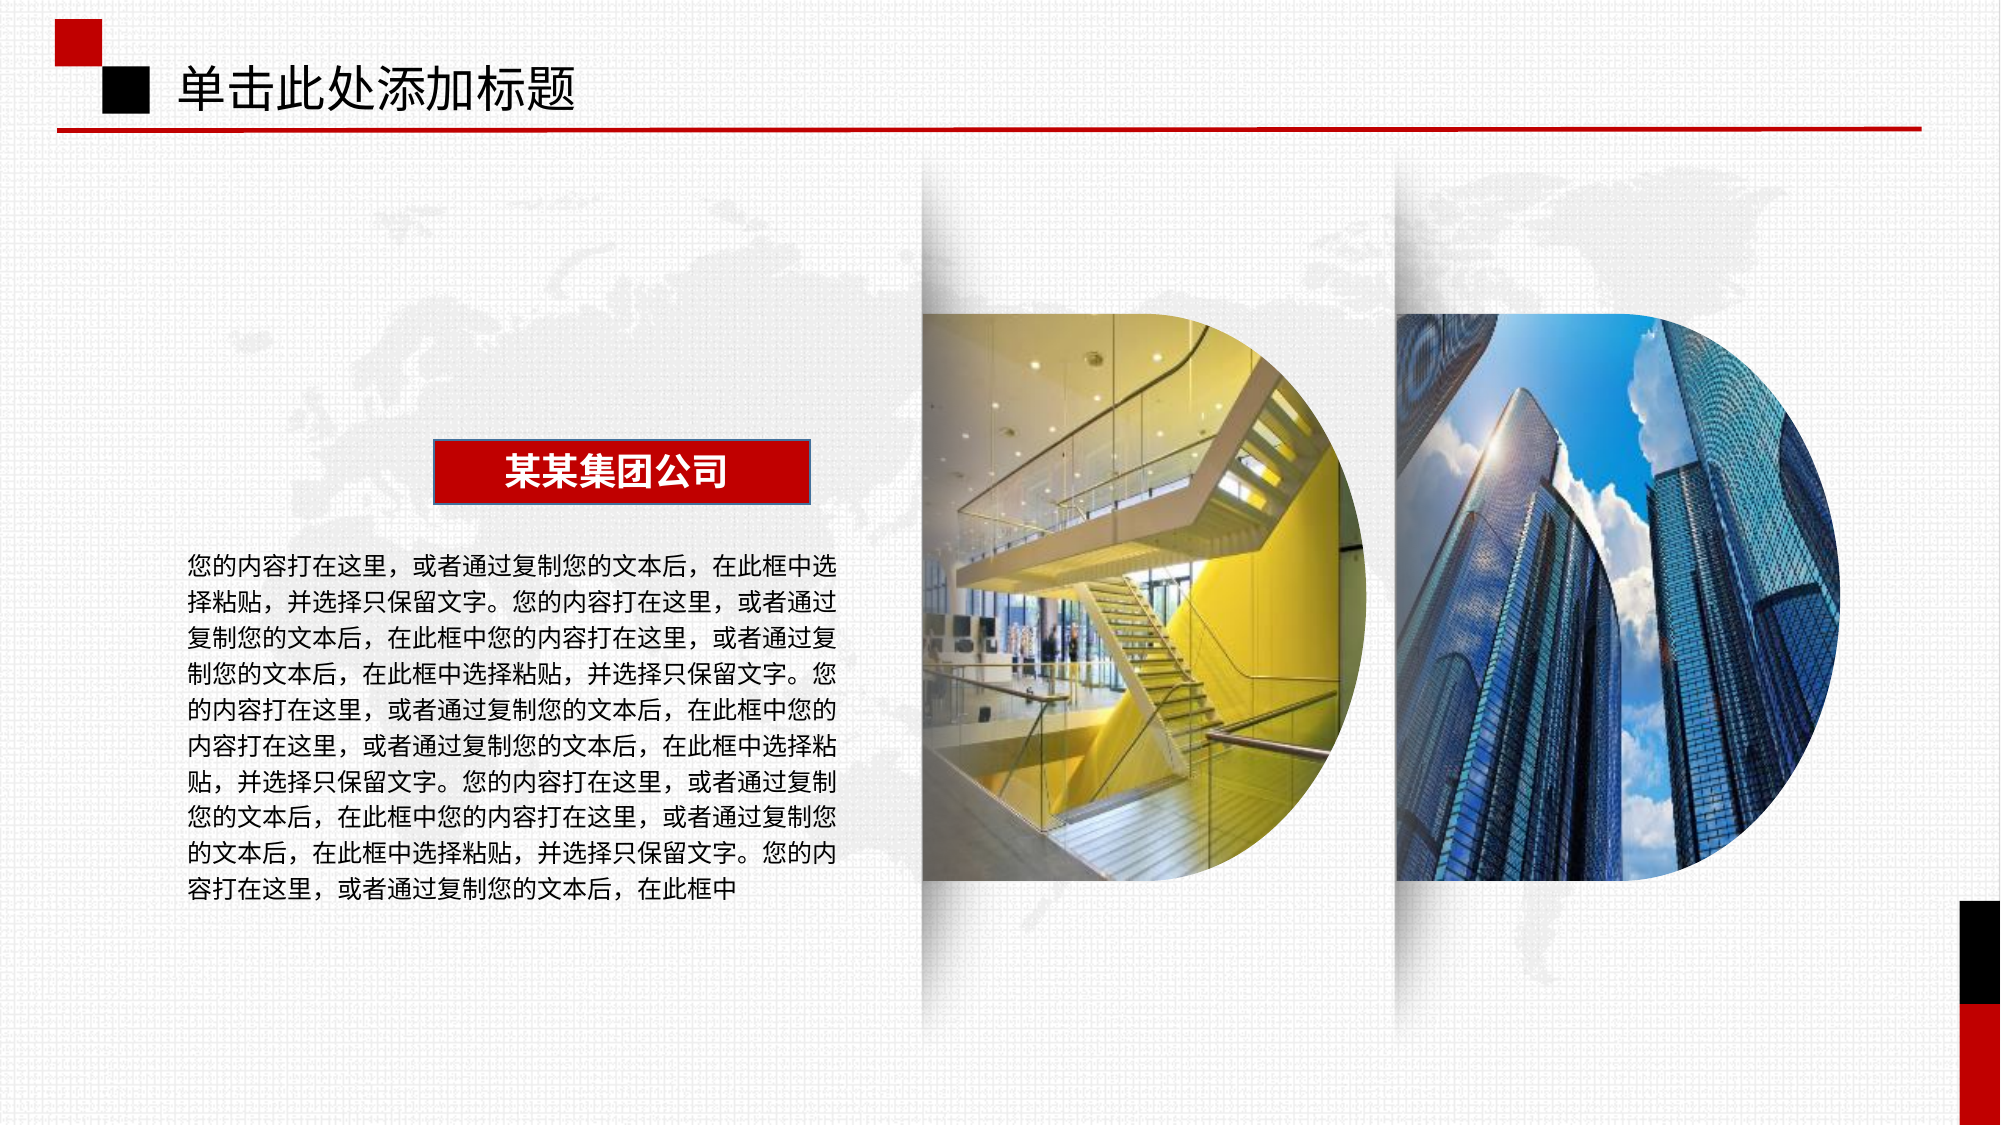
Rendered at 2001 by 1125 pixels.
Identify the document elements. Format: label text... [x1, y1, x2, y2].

text_box 单击此处添加标题 [161, 50, 700, 126]
text_box [54, 18, 103, 67]
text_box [433, 440, 810, 504]
text_box [101, 65, 151, 115]
text_box 您的内容打在这里，或者通过复制您的文本后，在此框中选择粘贴，并选择只保留文字。您的内容打在这里，或者通过复制您的文本后，在此框中您的内容打在这里，或者通过复制您的文本后，在此框中选择粘贴，并选择只保留文字。您的内容打在这里，或者通过复制您的文本后，在此框中您的内容打在这里，或者通过复制您的文本后，在此框中选择粘贴，并选择只保留文字。您的内容打在这里，或者通过复制您的文本后，在此框中您的内容打在这里，或者通过复制您的文本后，在此框中选择粘贴，并选择只保留文字。您的内容打在这里，或者通过复制您的文本后，在此框中 [172, 537, 871, 911]
picture [0, 0, 2001, 1125]
text_box [1058, 312, 1361, 528]
text_box [1959, 900, 2000, 1005]
text_box [1532, 312, 1835, 528]
text_box [1532, 666, 1835, 883]
text_box [1959, 1005, 2000, 1125]
text_box [1058, 666, 1361, 883]
